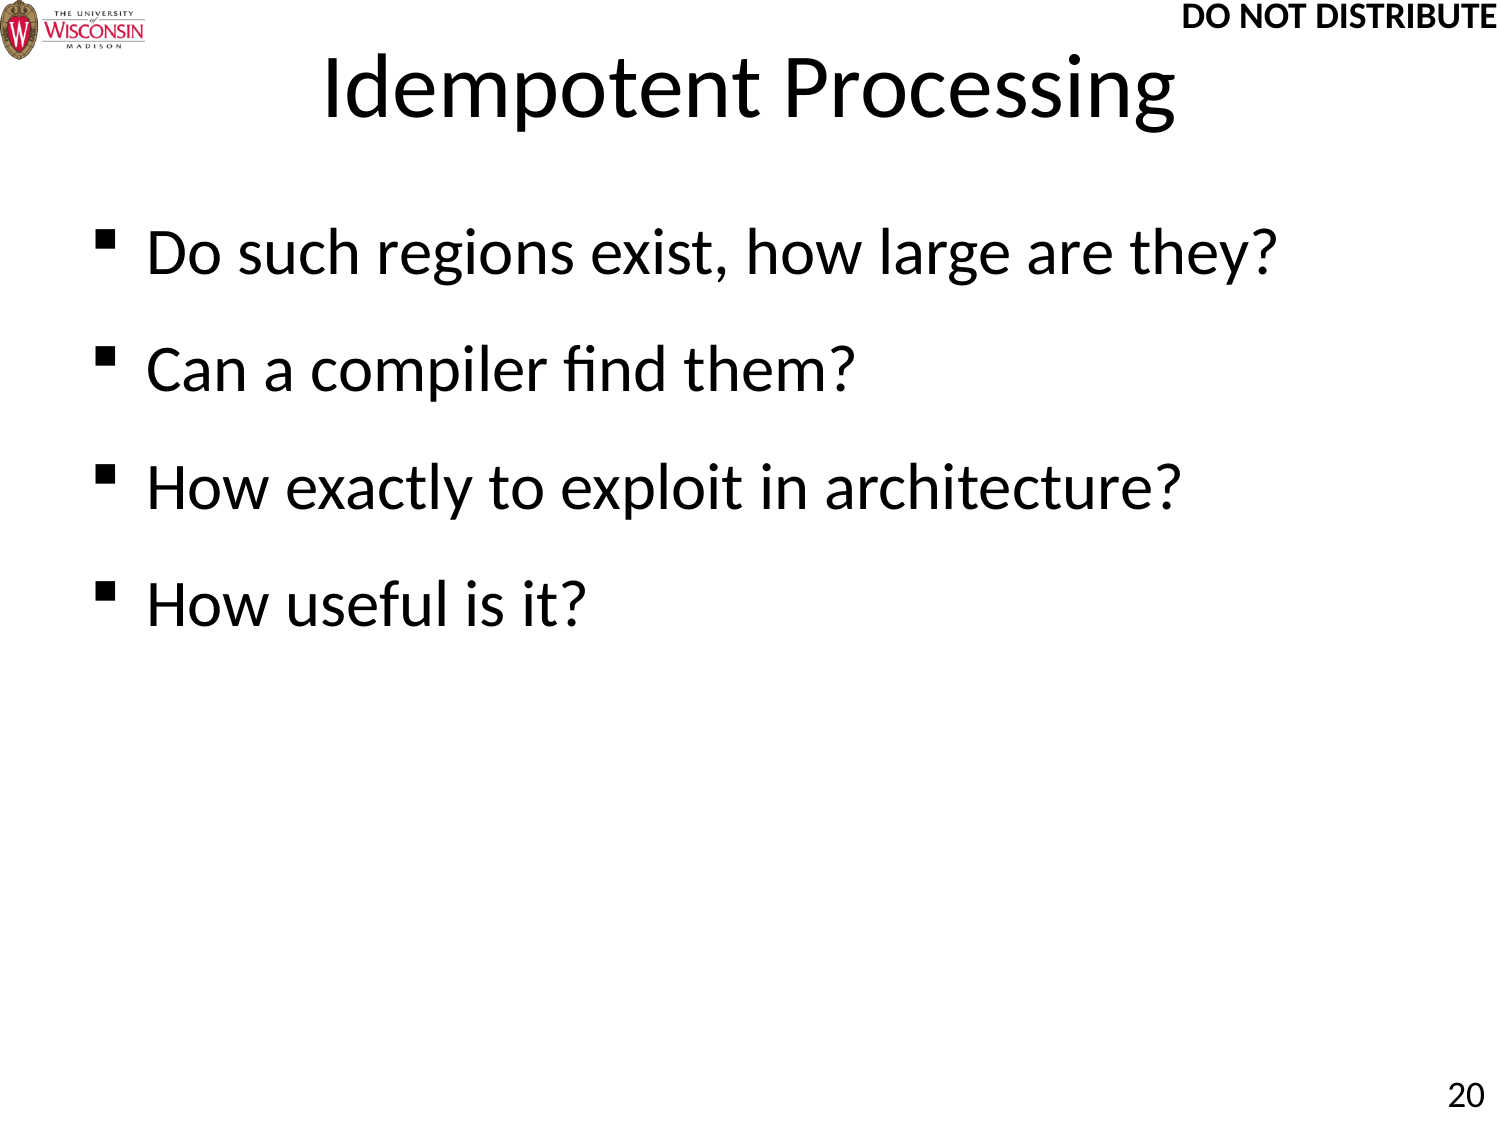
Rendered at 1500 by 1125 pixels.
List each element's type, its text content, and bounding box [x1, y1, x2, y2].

picture [0, 0, 75, 60]
title Idempotent Processing [75, 0, 1425, 175]
list Do such regions exist, how large are they? Can a compiler find them? How exactly to exploit in architecture? How useful is it? [75, 200, 1425, 1005]
